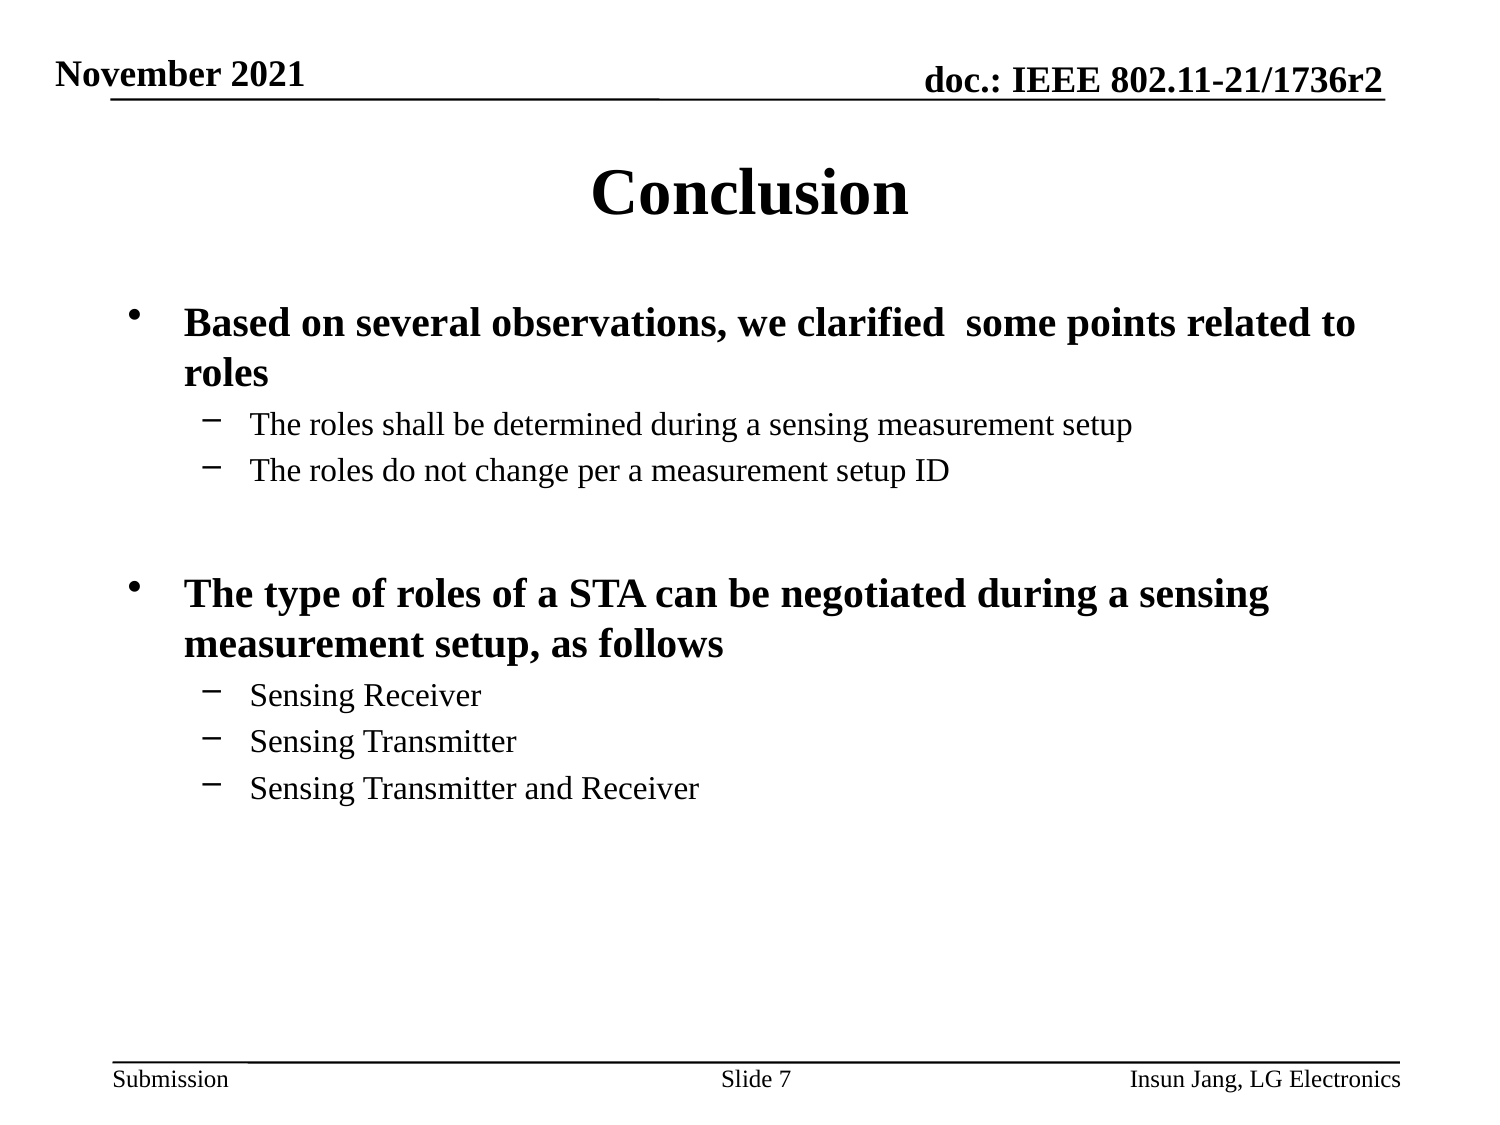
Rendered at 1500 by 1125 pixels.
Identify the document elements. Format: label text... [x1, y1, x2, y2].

list Based on several observations, we clarified some points related to roles The roles shall be determined during a sensing measurement setup The roles do not change per a measurement setup ID The type of roles of a STA can be negotiated during a sensing measurement setup, as follows Sensing Receiver Sensing Transmitter Sensing Transmitter and Receiver [112, 287, 1388, 1000]
slide_number Slide 7 [712, 1061, 800, 1093]
title Conclusion [112, 112, 1388, 263]
footer Insun Jang, LG Electronics [1125, 1061, 1402, 1093]
